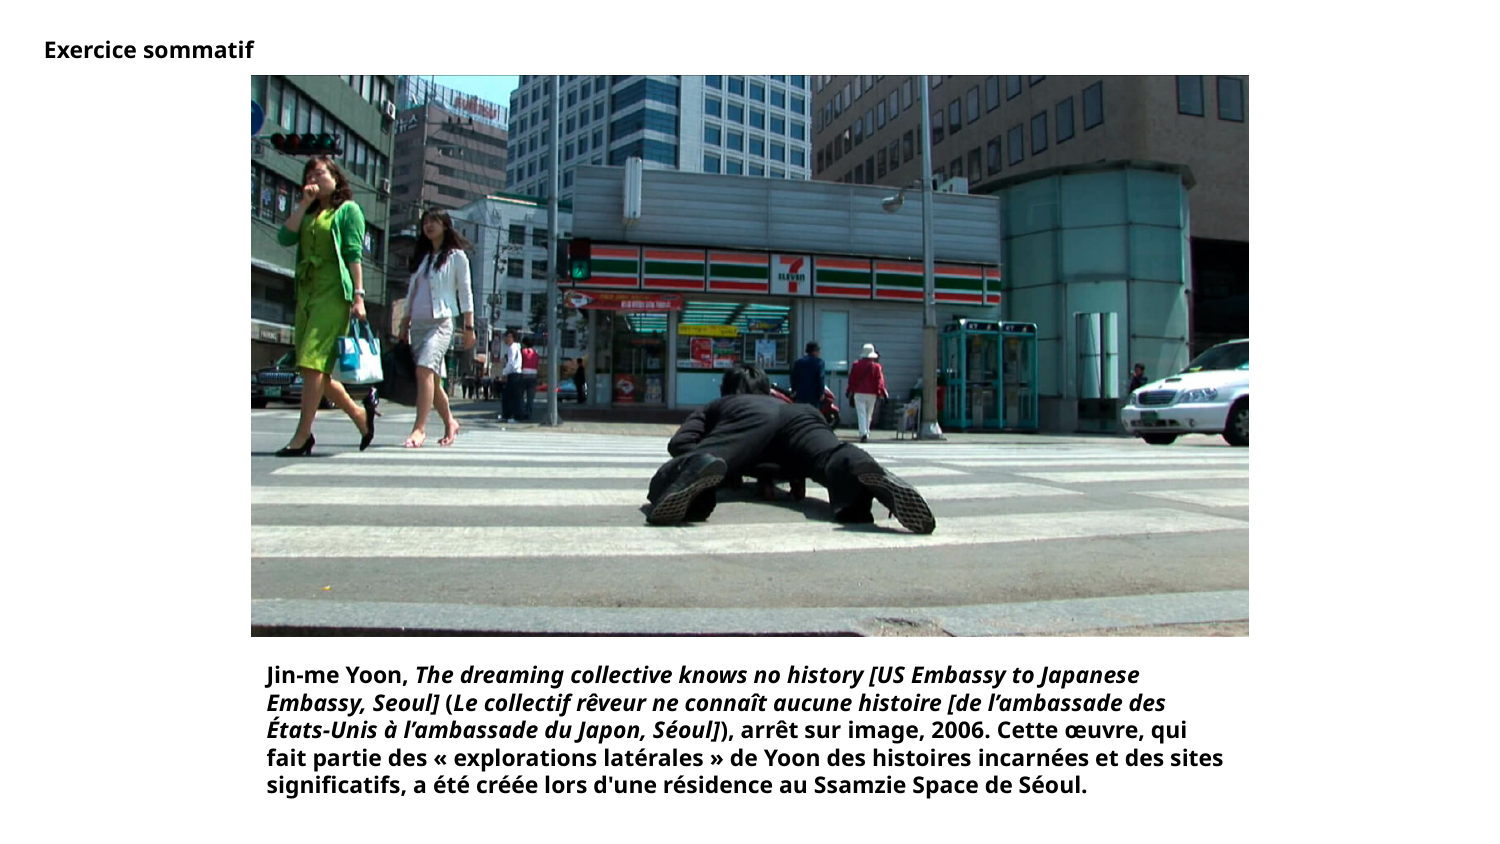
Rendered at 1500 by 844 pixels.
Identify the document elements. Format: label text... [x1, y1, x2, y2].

text_box Jin-me Yoon, The dreaming collective knows no history [US Embassy to Japanese Embassy, Seoul] (Le collectif rêveur ne connaît aucune histoire [de l’ambassade des États-Unis à l’ambassade du Japon, Séoul]), arrêt sur image, 2006. Cette œuvre, qui fait partie des « explorations latérales » de Yoon des histoires incarnées et des sites significatifs, a été créée lors d'une résidence au Ssamzie Space de Séoul. [251, 645, 1249, 814]
text_box Exercice sommatif [28, 16, 453, 78]
picture [251, 75, 1249, 637]
